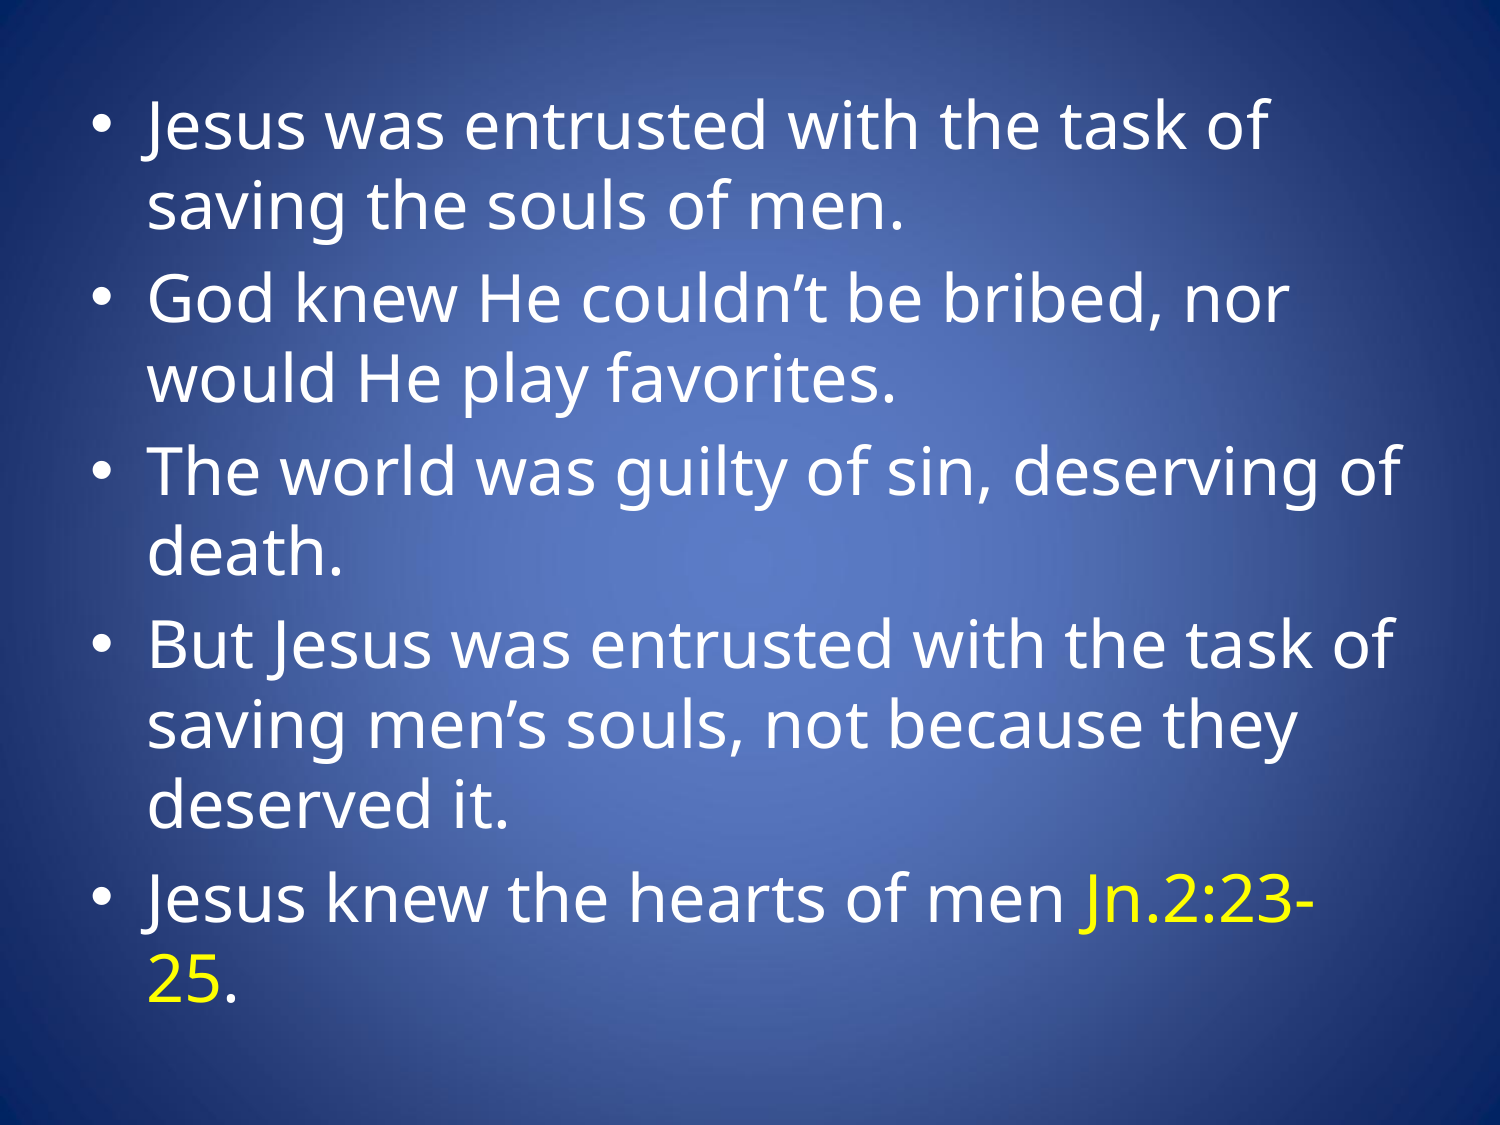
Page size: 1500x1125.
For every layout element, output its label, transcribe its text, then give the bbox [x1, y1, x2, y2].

list Jesus was entrusted with the task of saving the souls of men. God knew He couldn’t be bribed, nor would He play favorites. The world was guilty of sin, deserving of death. But Jesus was entrusted with the task of saving men’s souls, not because they deserved it. Jesus knew the hearts of men Jn.2:23-25. [74, 74, 1426, 1038]
picture [0, 0, 1500, 1125]
